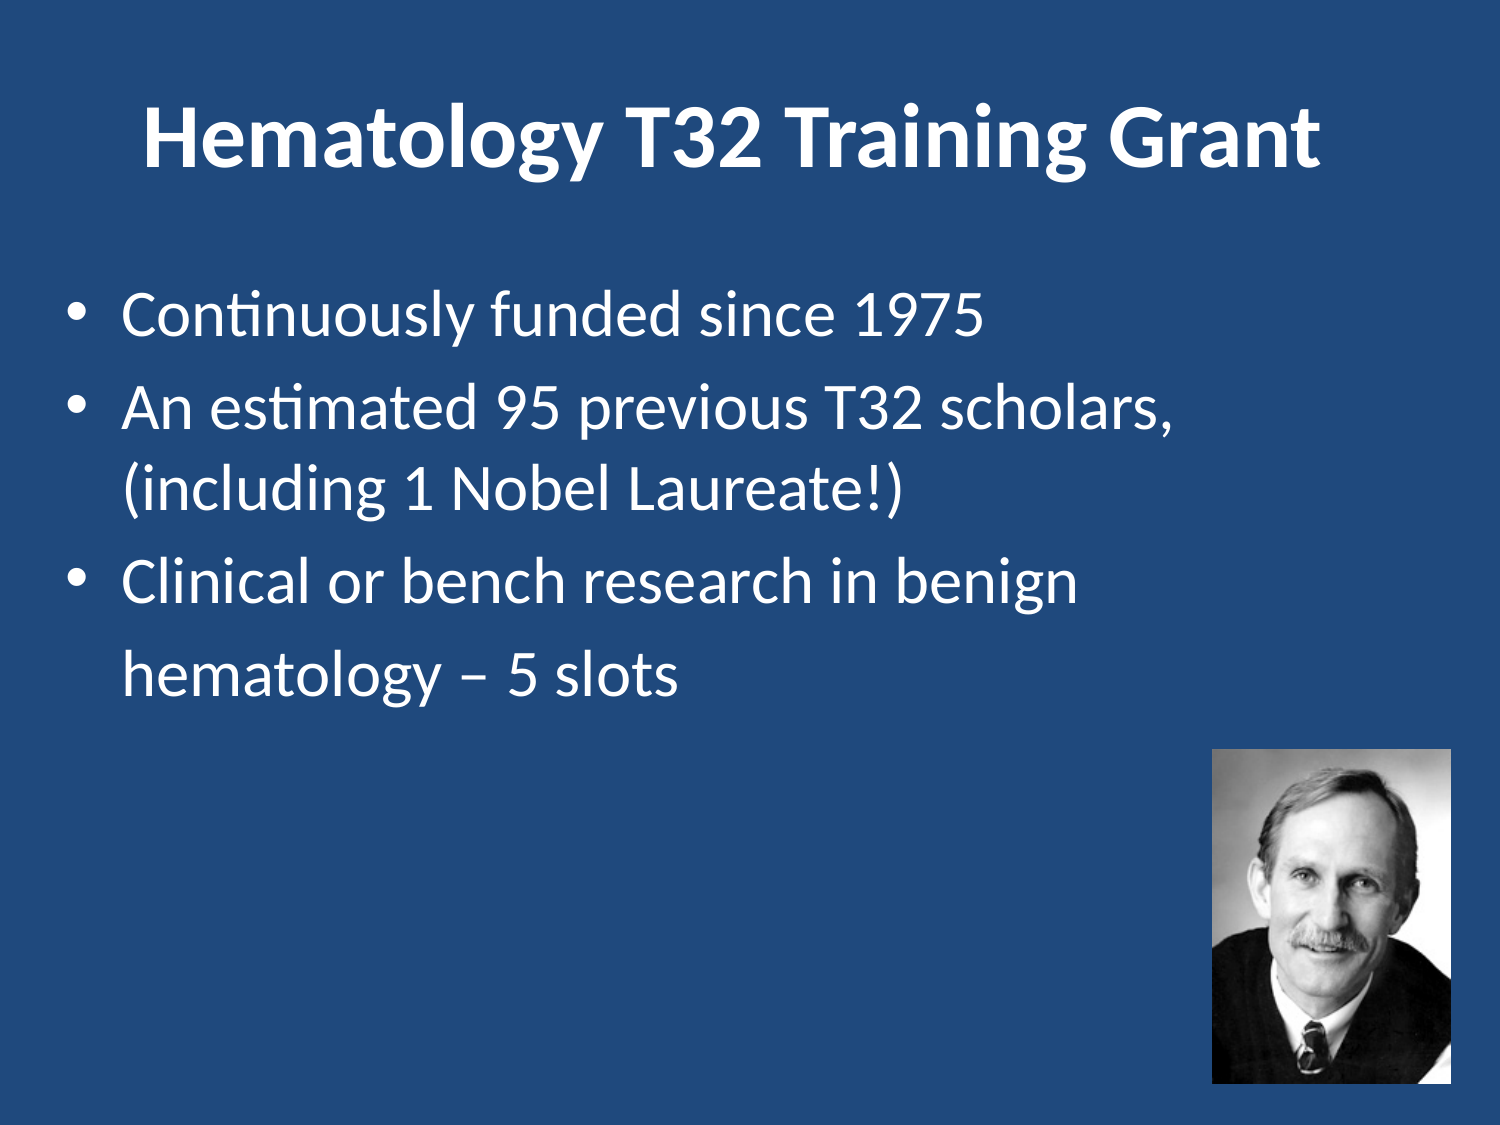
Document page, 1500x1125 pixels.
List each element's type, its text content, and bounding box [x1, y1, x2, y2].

list Continuously funded since 1975 An estimated 95 previous T32 scholars, (including 1 Nobel Laureate!) Clinical or bench research in benign hematology – 5 slots [50, 262, 1463, 1088]
title Hematology T32 Training Grant [62, 37, 1425, 225]
picture [1212, 749, 1452, 1085]
